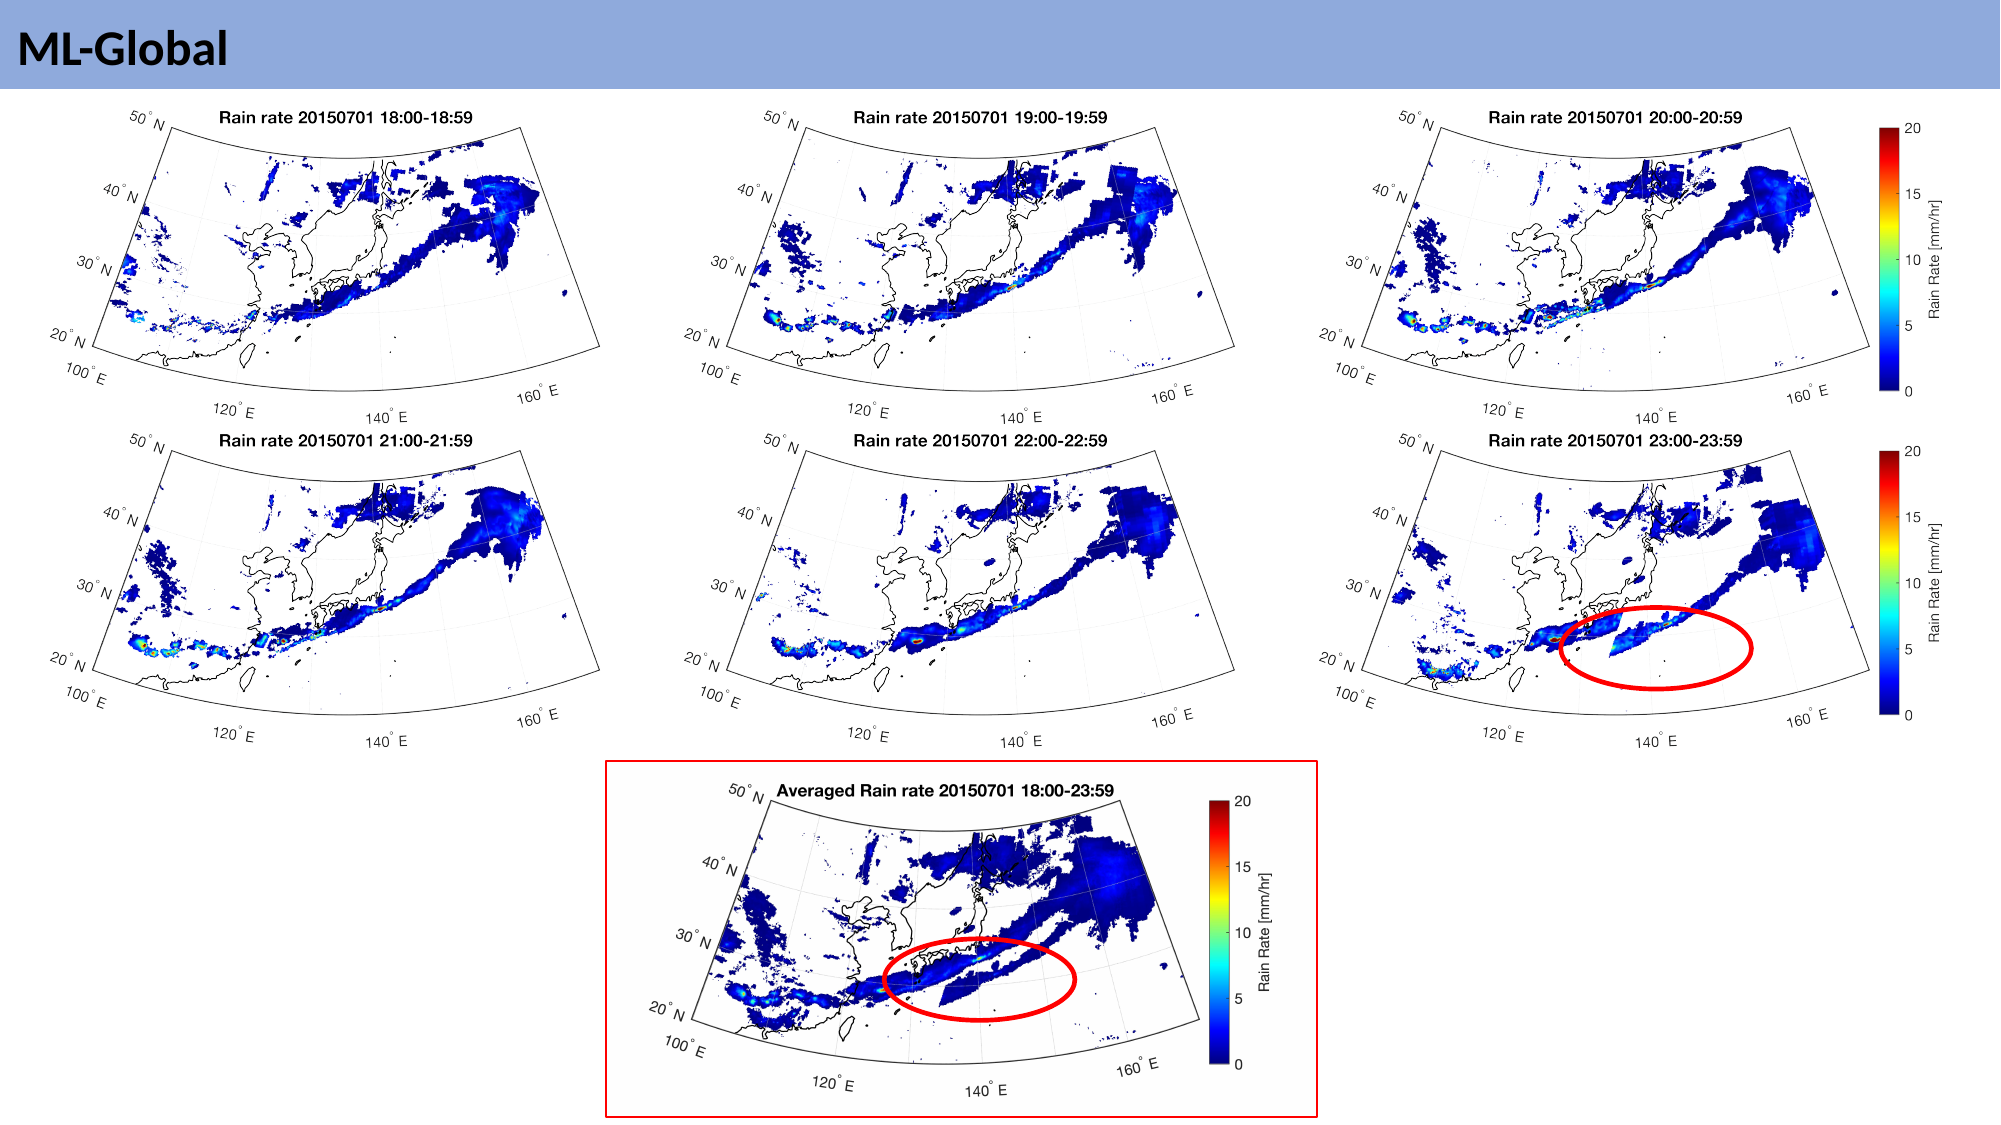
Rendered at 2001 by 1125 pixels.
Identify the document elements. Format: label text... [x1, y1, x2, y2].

text_box [0, 0, 2000, 90]
text_box ML-Global [2, 7, 1111, 83]
picture [7, 88, 1986, 1116]
